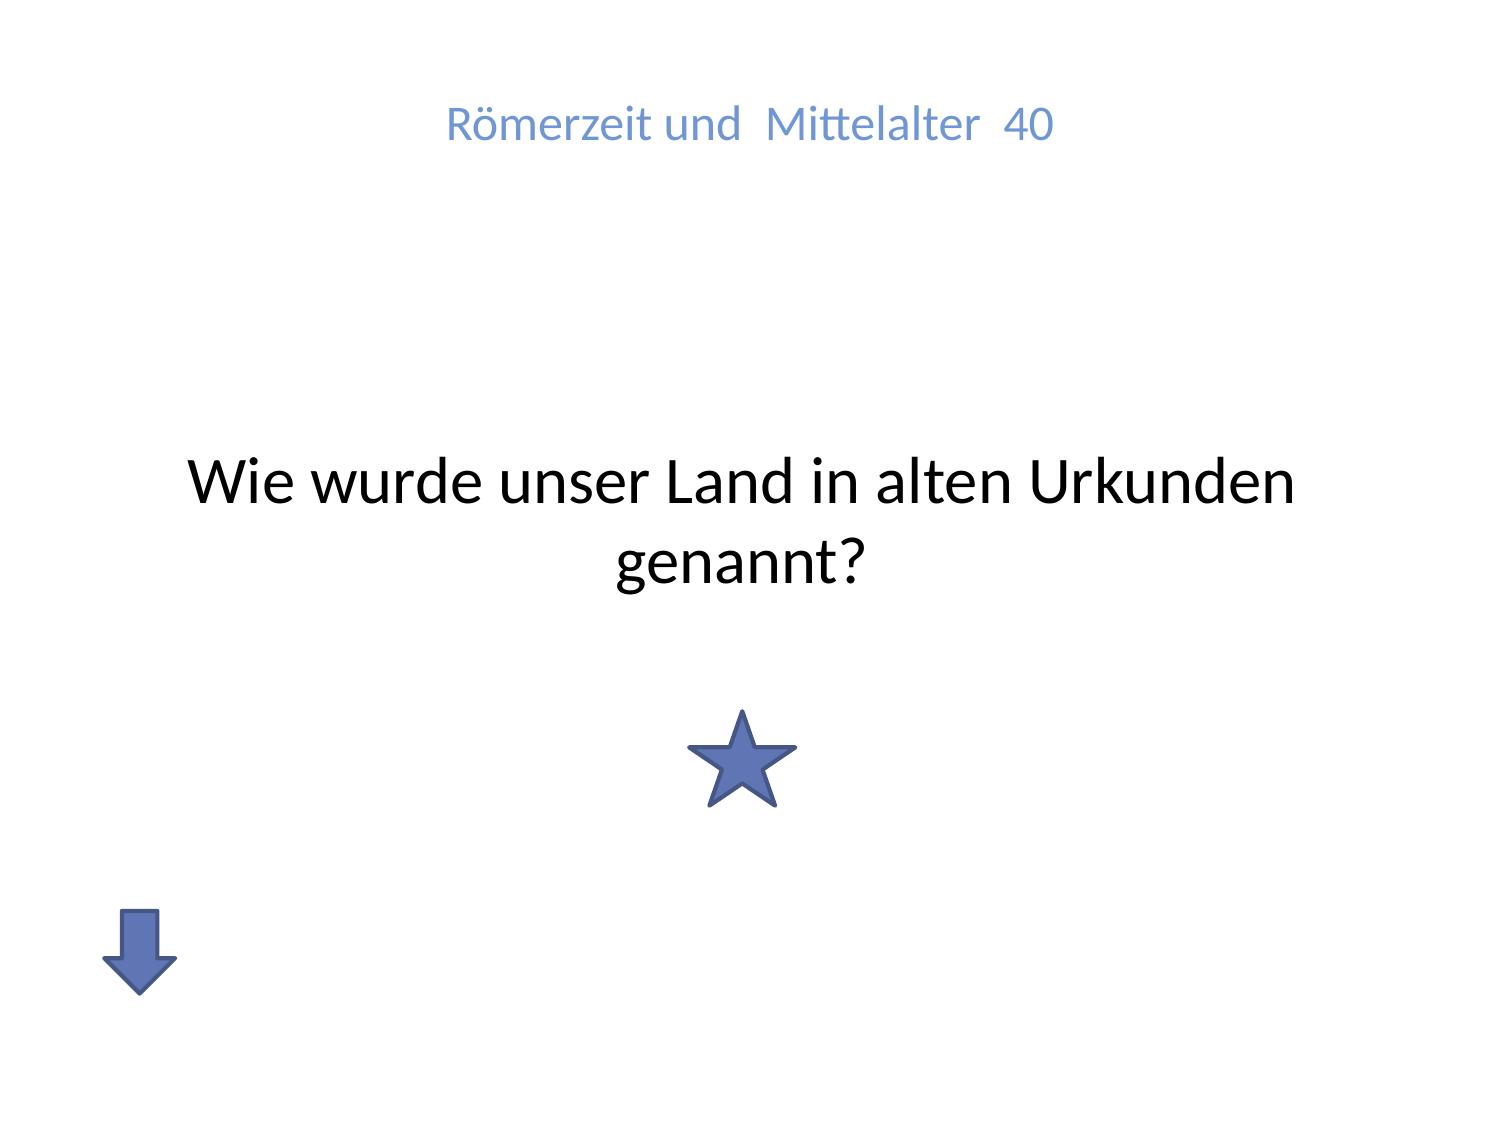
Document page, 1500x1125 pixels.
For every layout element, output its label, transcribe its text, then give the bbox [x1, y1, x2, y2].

text_box [687, 709, 798, 808]
list Wie wurde unser Land in alten Urkunden genannt? [67, 202, 1418, 912]
text_box [102, 908, 178, 996]
title Römerzeit und Mittelalter 40 [75, 45, 1425, 197]
